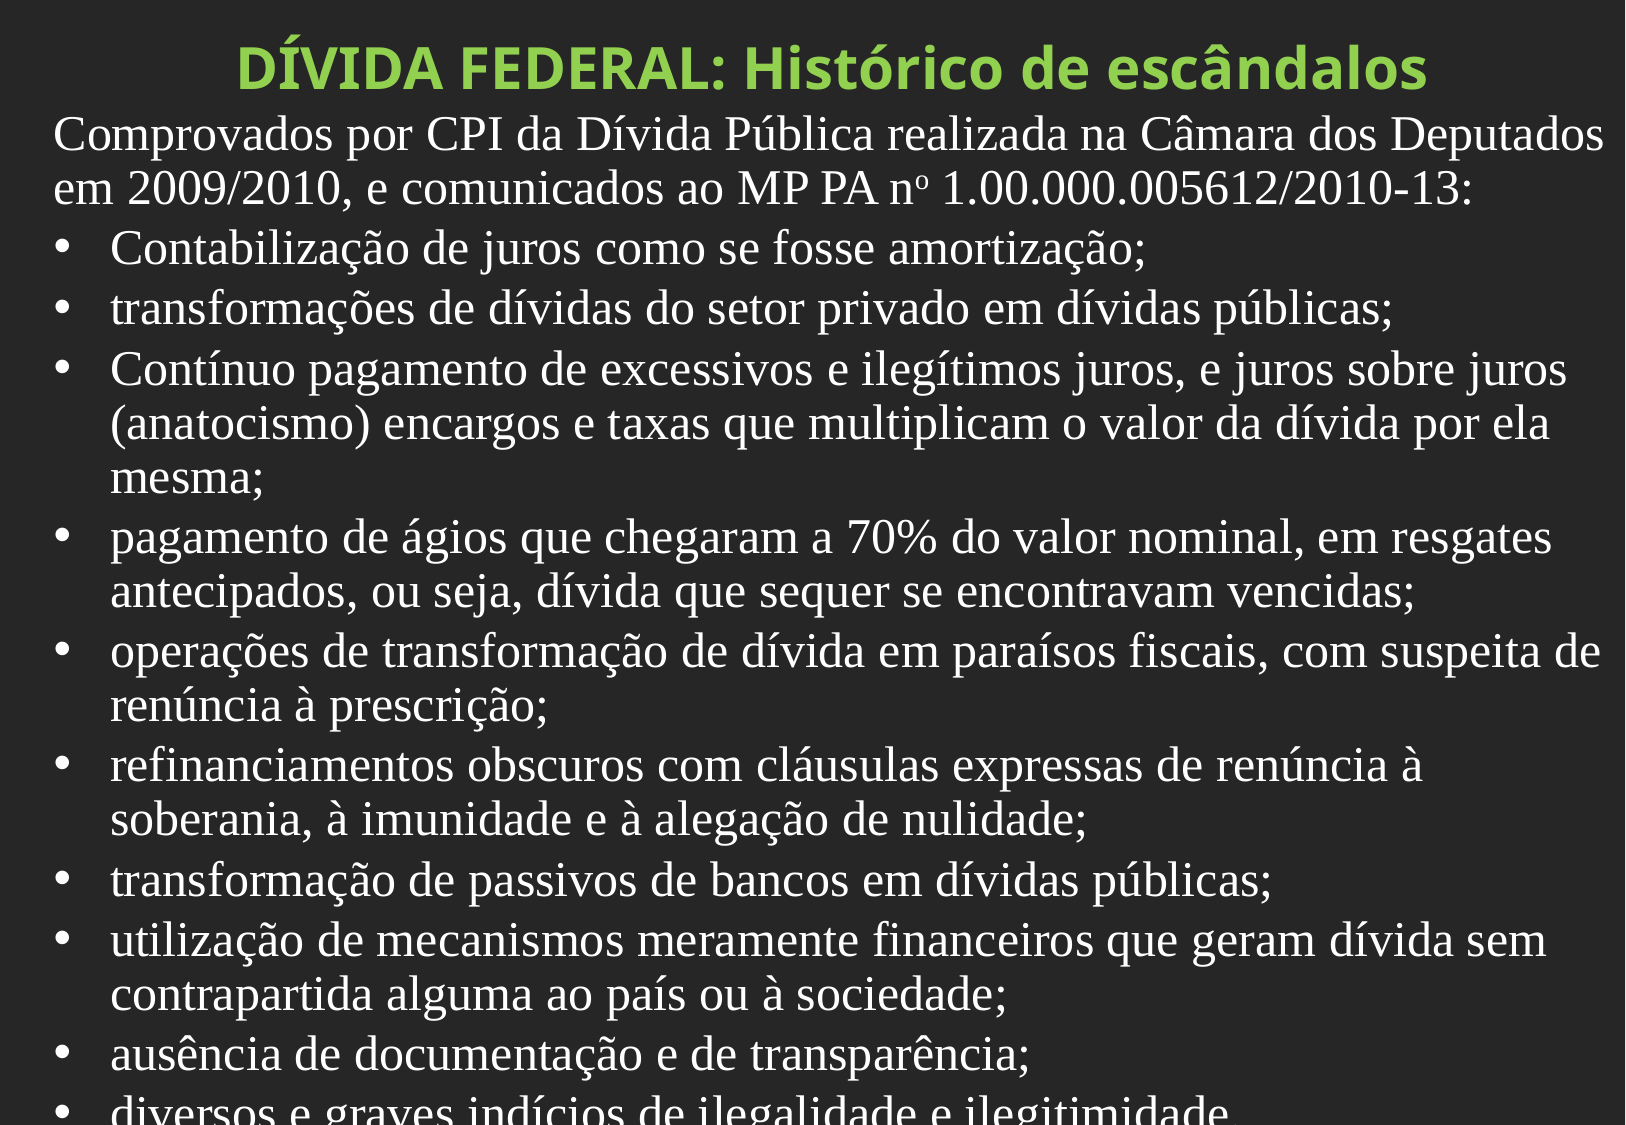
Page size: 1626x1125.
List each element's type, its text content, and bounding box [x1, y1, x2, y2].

text_box DÍVIDA FEDERAL: Histórico de escândalos Comprovados por CPI da Dívida Pública realizada na Câmara dos Deputados em 2009/2010, e comunicados ao MP PA no 1.00.000.005612/2010-13: Contabilização de juros como se fosse amortização; transformações de dívidas do setor privado em dívidas públicas; Contínuo pagamento de excessivos e ilegítimos juros, e juros sobre juros (anatocismo) encargos e taxas que multiplicam o valor da dívida por ela mesma; pagamento de ágios que chegaram a 70% do valor nominal, em resgates antecipados, ou seja, dívida que sequer se encontravam vencidas; operações de transformação de dívida em paraísos fiscais, com suspeita de renúncia à prescrição; refinanciamentos obscuros com cláusulas expressas de renúncia à soberania, à imunidade e à alegação de nulidade; transformação de passivos de bancos em dívidas públicas; utilização de mecanismos meramente financeiros que geram dívida sem contrapartida alguma ao país ou à sociedade; ausência de documentação e de transparência; diversos e graves indícios de ilegalidade e ilegitimidade. [39, 23, 1625, 1125]
